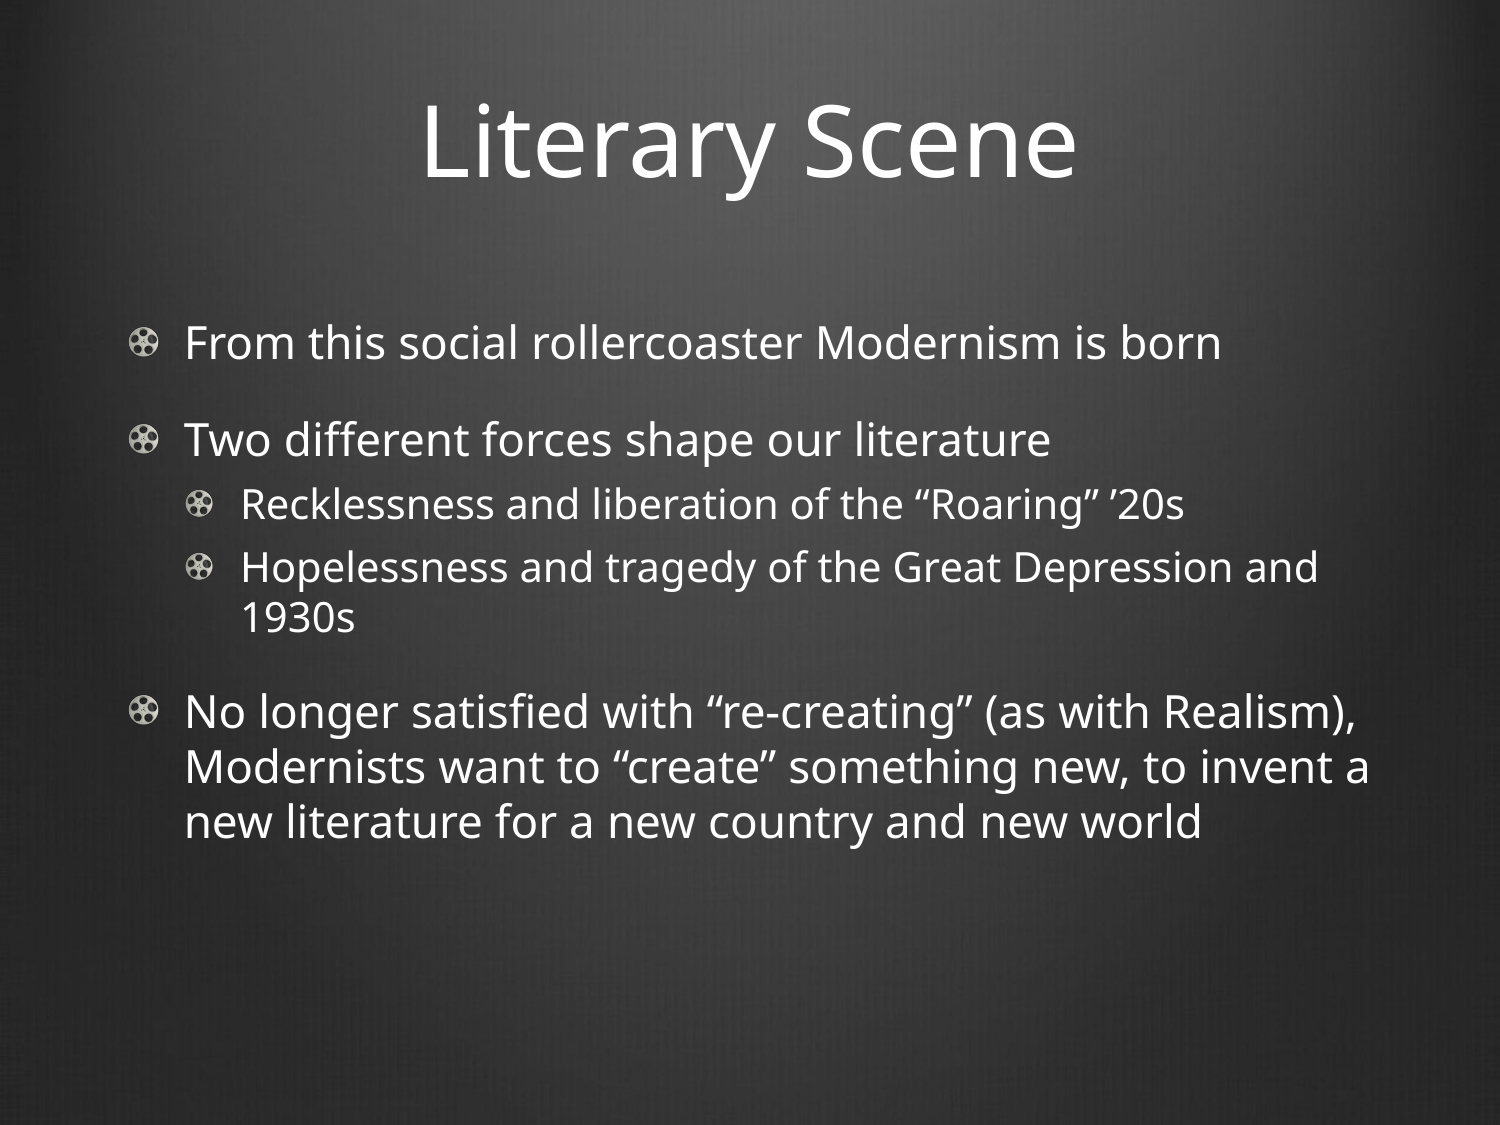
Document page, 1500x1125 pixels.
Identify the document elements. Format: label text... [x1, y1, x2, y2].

picture [127, 422, 160, 455]
picture [184, 551, 214, 581]
picture [127, 693, 160, 726]
picture [184, 488, 214, 518]
list From this social rollercoaster Modernism is born Two different forces shape our literature Recklessness and liberation of the “Roaring” ’20s Hopelessness and tragedy of the Great Depression and 1930s No longer satisfied with “re-creating” (as with Realism), Modernists want to “create” something new, to invent a new literature for a new country and new world [112, 306, 1388, 1050]
picture [127, 325, 160, 358]
title Literary Scene [112, 19, 1388, 255]
